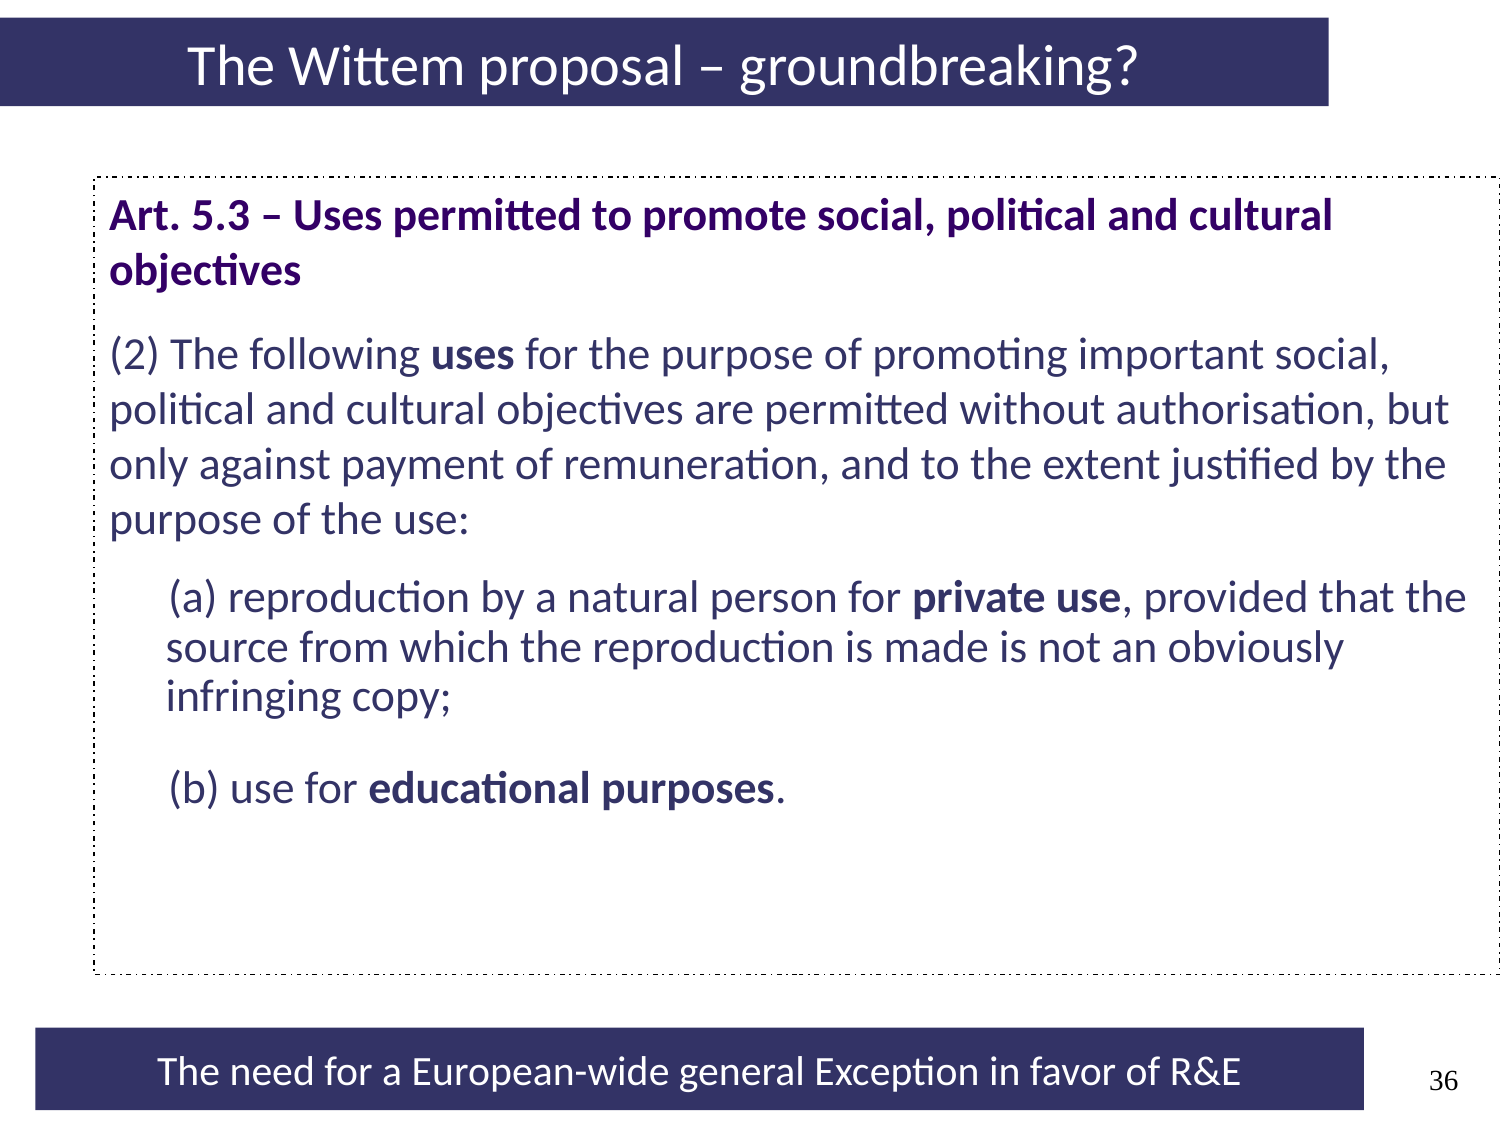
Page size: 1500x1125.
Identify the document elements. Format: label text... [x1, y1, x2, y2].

text_box 36 [1356, 1026, 1459, 1105]
list Art. 5.3 – Uses permitted to promote social, political and cultural objectives (2) The following uses for the purpose of promoting important social, political and cultural objectives are permitted without authorisation, but only against payment of remuneration, and to the extent justified by the purpose of the use: (a) reproduction by a natural person for private use, provided that the source from which the reproduction is made is not an obviously infringing copy; (b) use for educational purposes. [93, 176, 1500, 975]
text_box The Wittem proposal – groundbreaking? [0, 17, 1329, 107]
